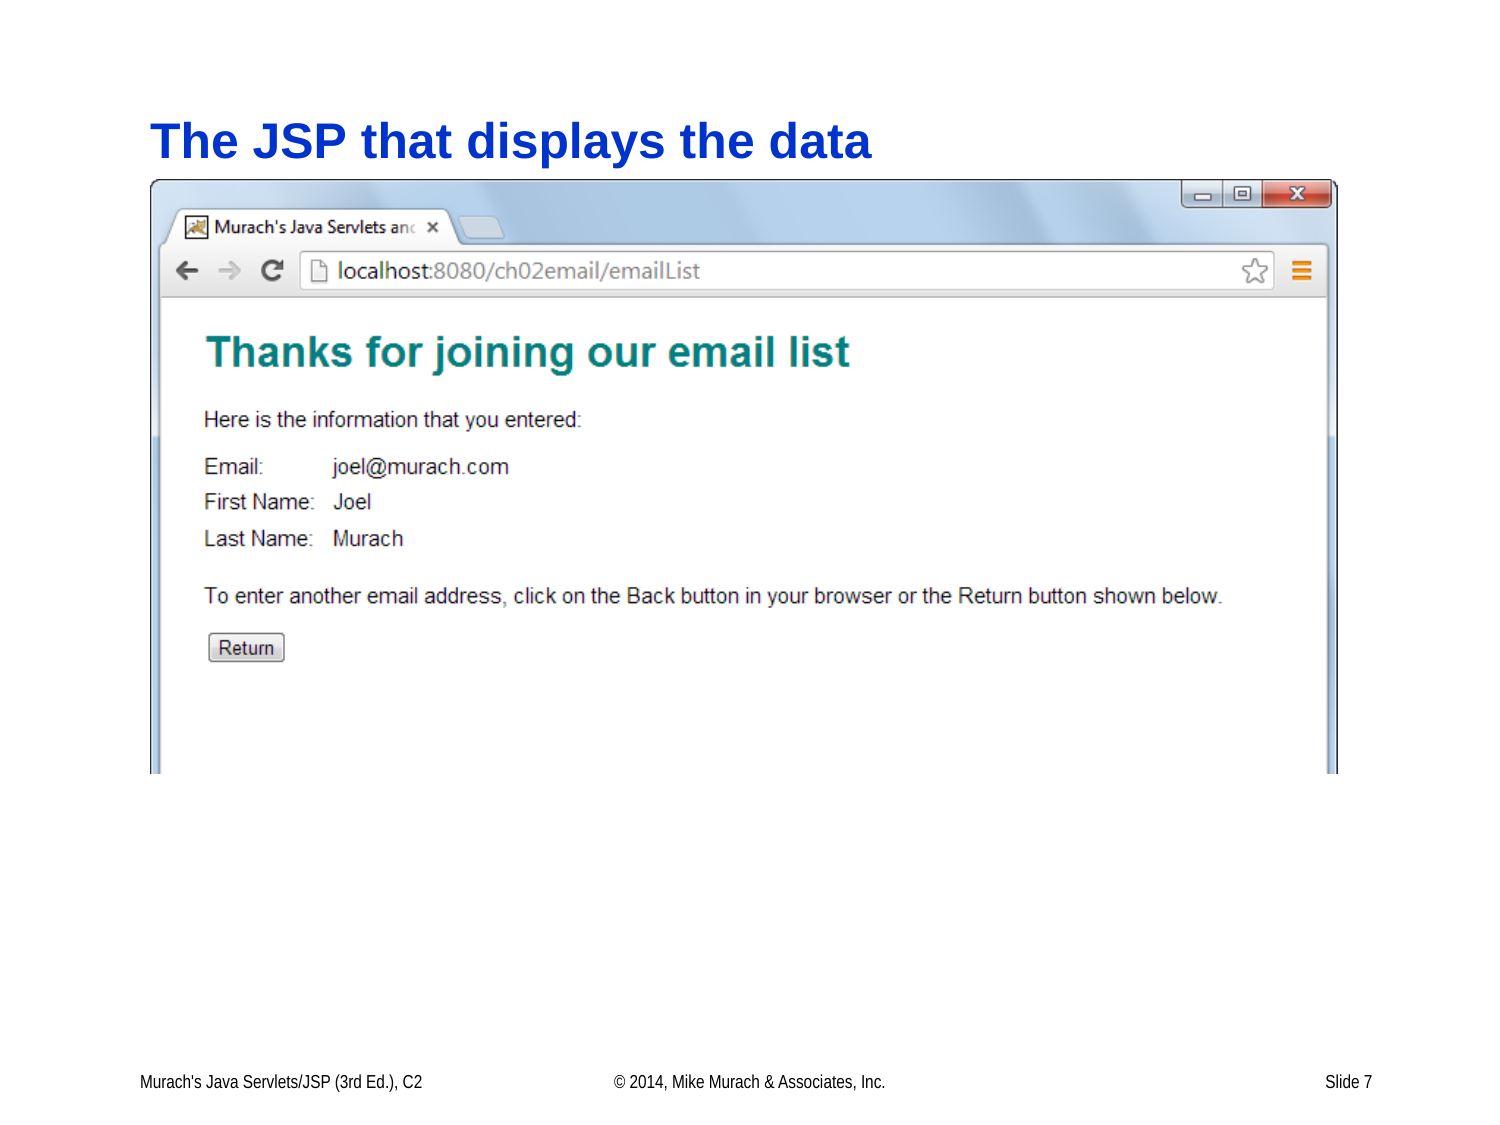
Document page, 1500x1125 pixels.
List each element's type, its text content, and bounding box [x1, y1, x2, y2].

picture [149, 179, 1338, 774]
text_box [149, 112, 1348, 183]
slide_number Murach's Java Servlets/JSP (3rd Ed.), C2 [125, 1025, 474, 1100]
footer © 2014, Mike Murach & Associates, Inc. [474, 1025, 1025, 1100]
slide_number Slide 7 [1074, 1025, 1388, 1100]
